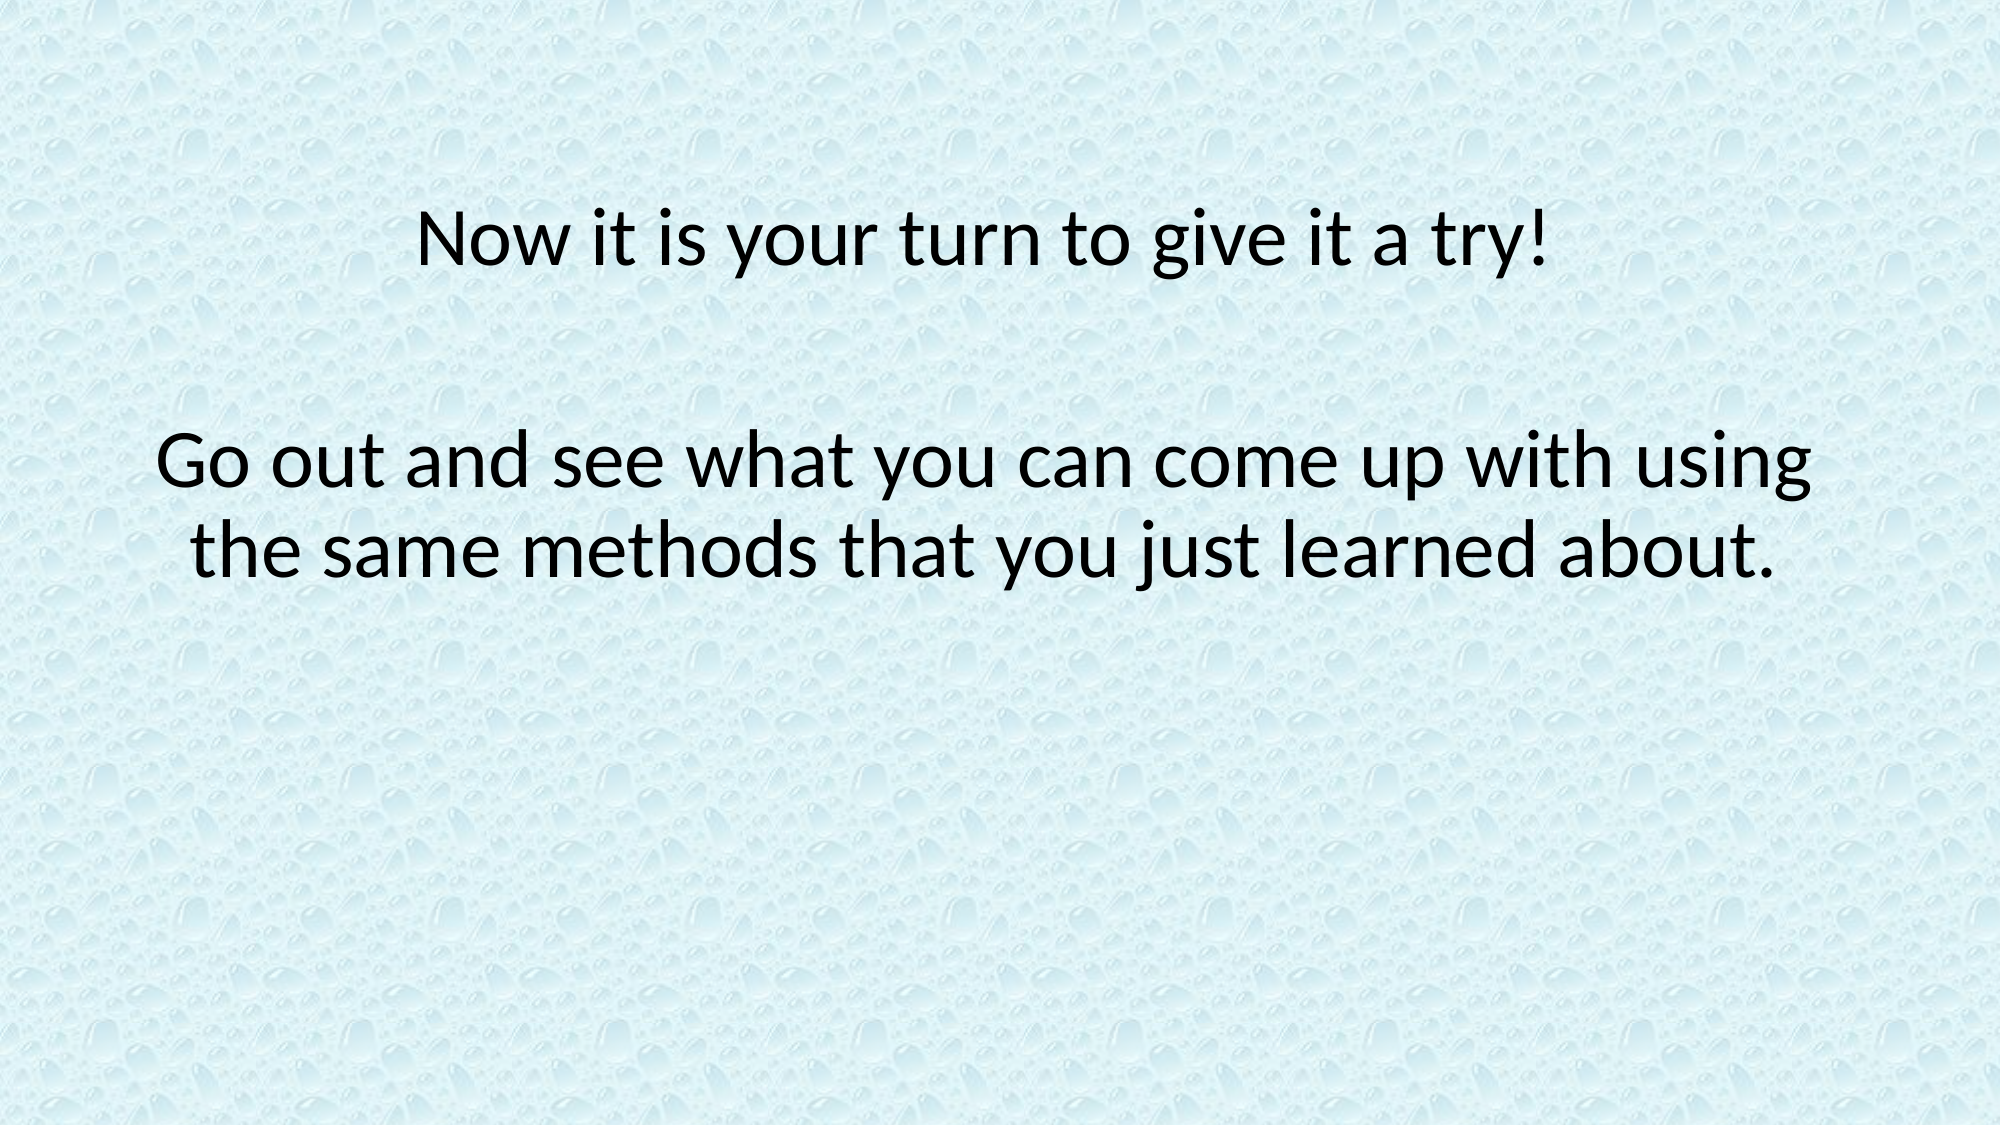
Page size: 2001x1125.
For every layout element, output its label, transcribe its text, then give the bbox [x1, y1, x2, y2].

list Now it is your turn to give it a try! Go out and see what you can come up with using the same methods that you just learned about. [122, 95, 1848, 810]
